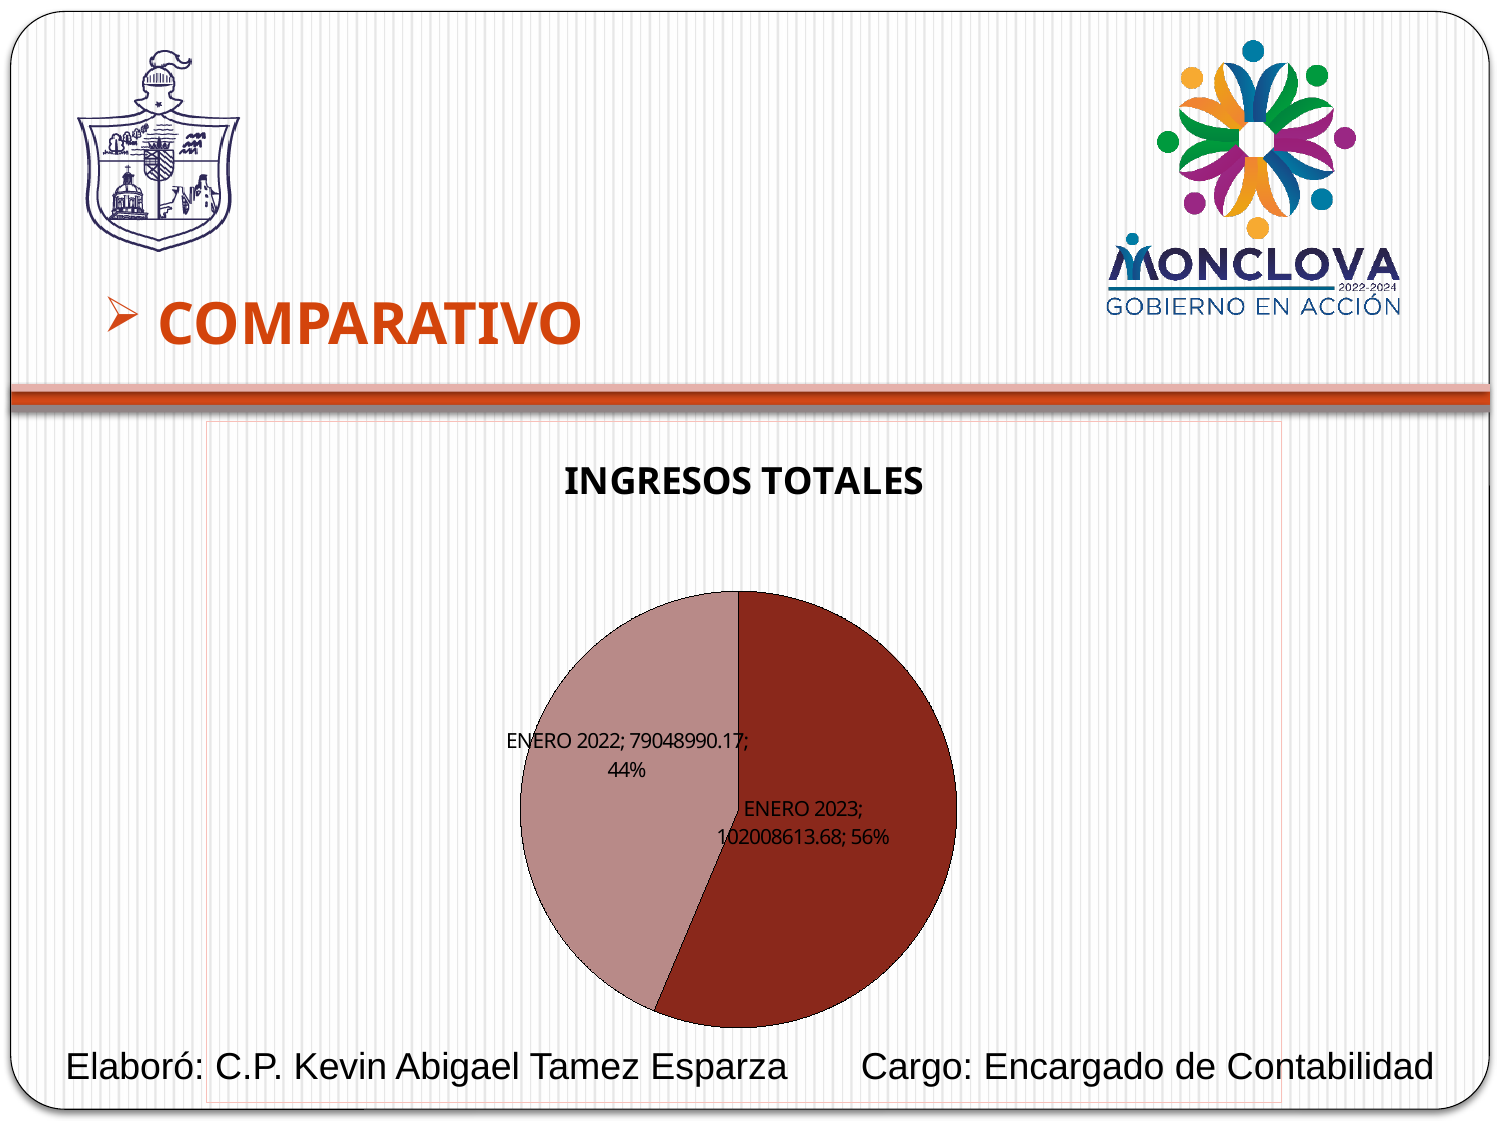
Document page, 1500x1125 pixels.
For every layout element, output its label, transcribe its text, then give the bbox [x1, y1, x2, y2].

list COMPARATIVO [88, 278, 1364, 388]
text_box Elaboró: C.P. Kevin Abigael Tamez Esparza Cargo: Encargado de Contabilidad [1287, 1034, 1483, 1095]
picture [76, 49, 243, 256]
chart [206, 420, 1282, 1103]
text_box Elaboró: C.P. Kevin Abigael Tamez Esparza Cargo: Encargado de Contabilidad [17, 1034, 200, 1095]
picture [1106, 38, 1400, 315]
